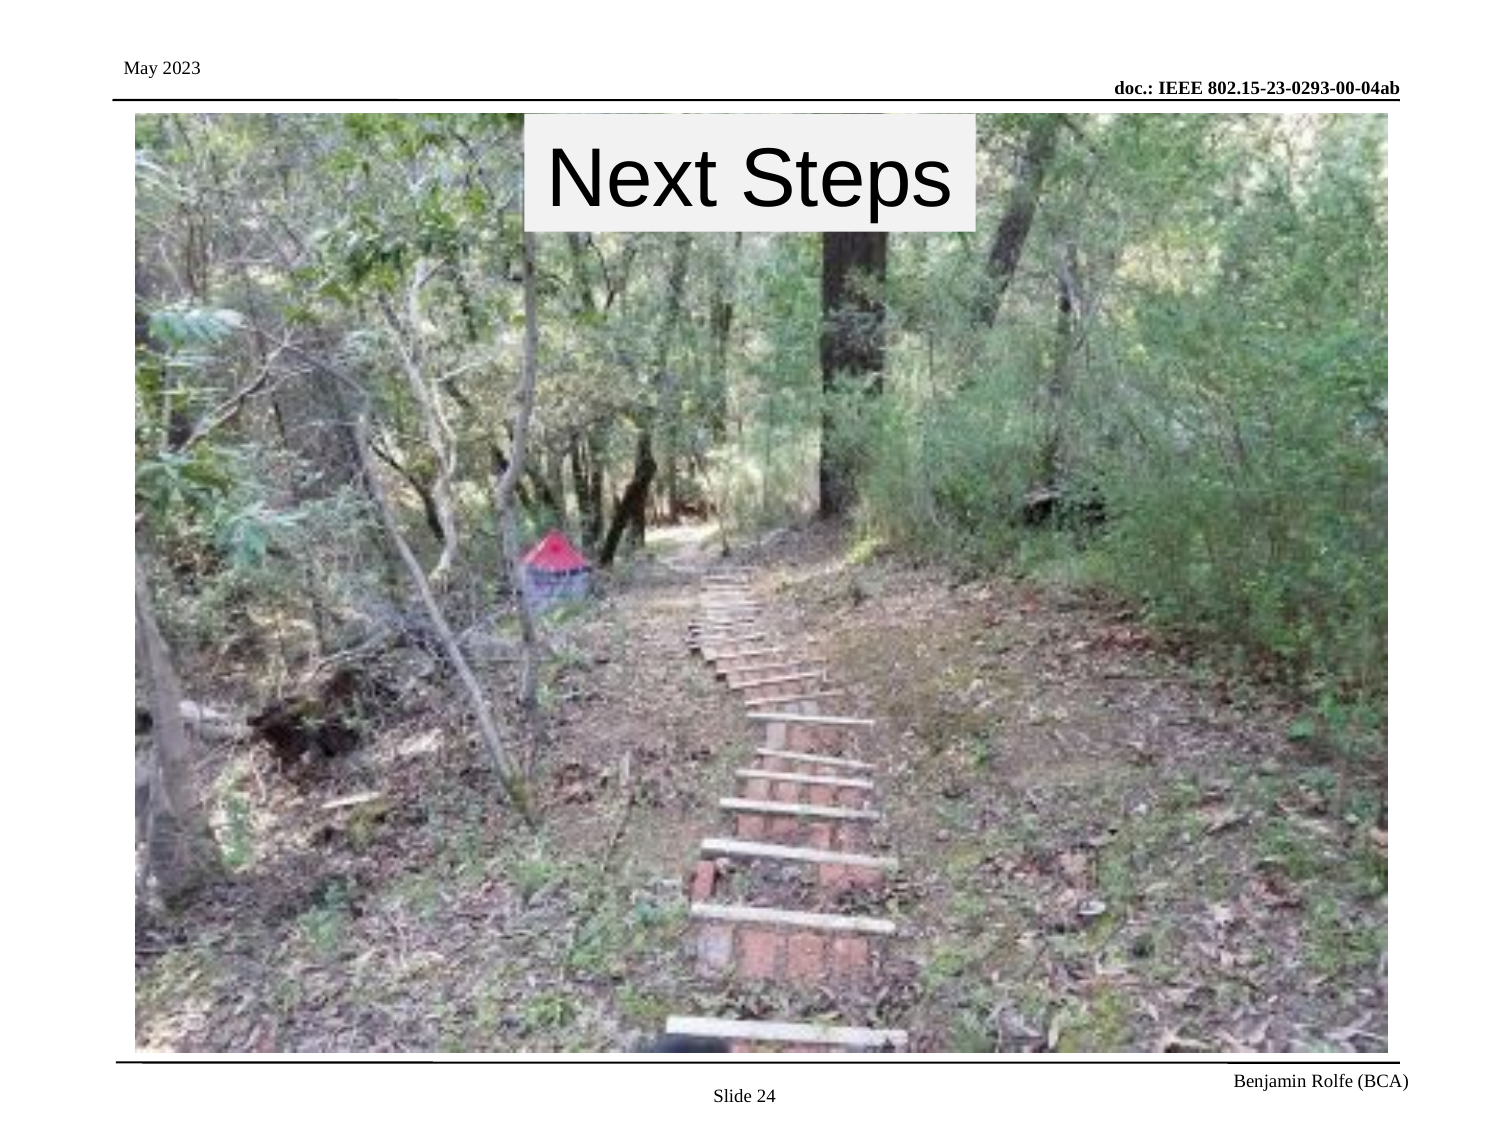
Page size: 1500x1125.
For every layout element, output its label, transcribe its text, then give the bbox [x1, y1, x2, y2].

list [135, 113, 1389, 1053]
slide_number Slide 24 [690, 1075, 799, 1115]
